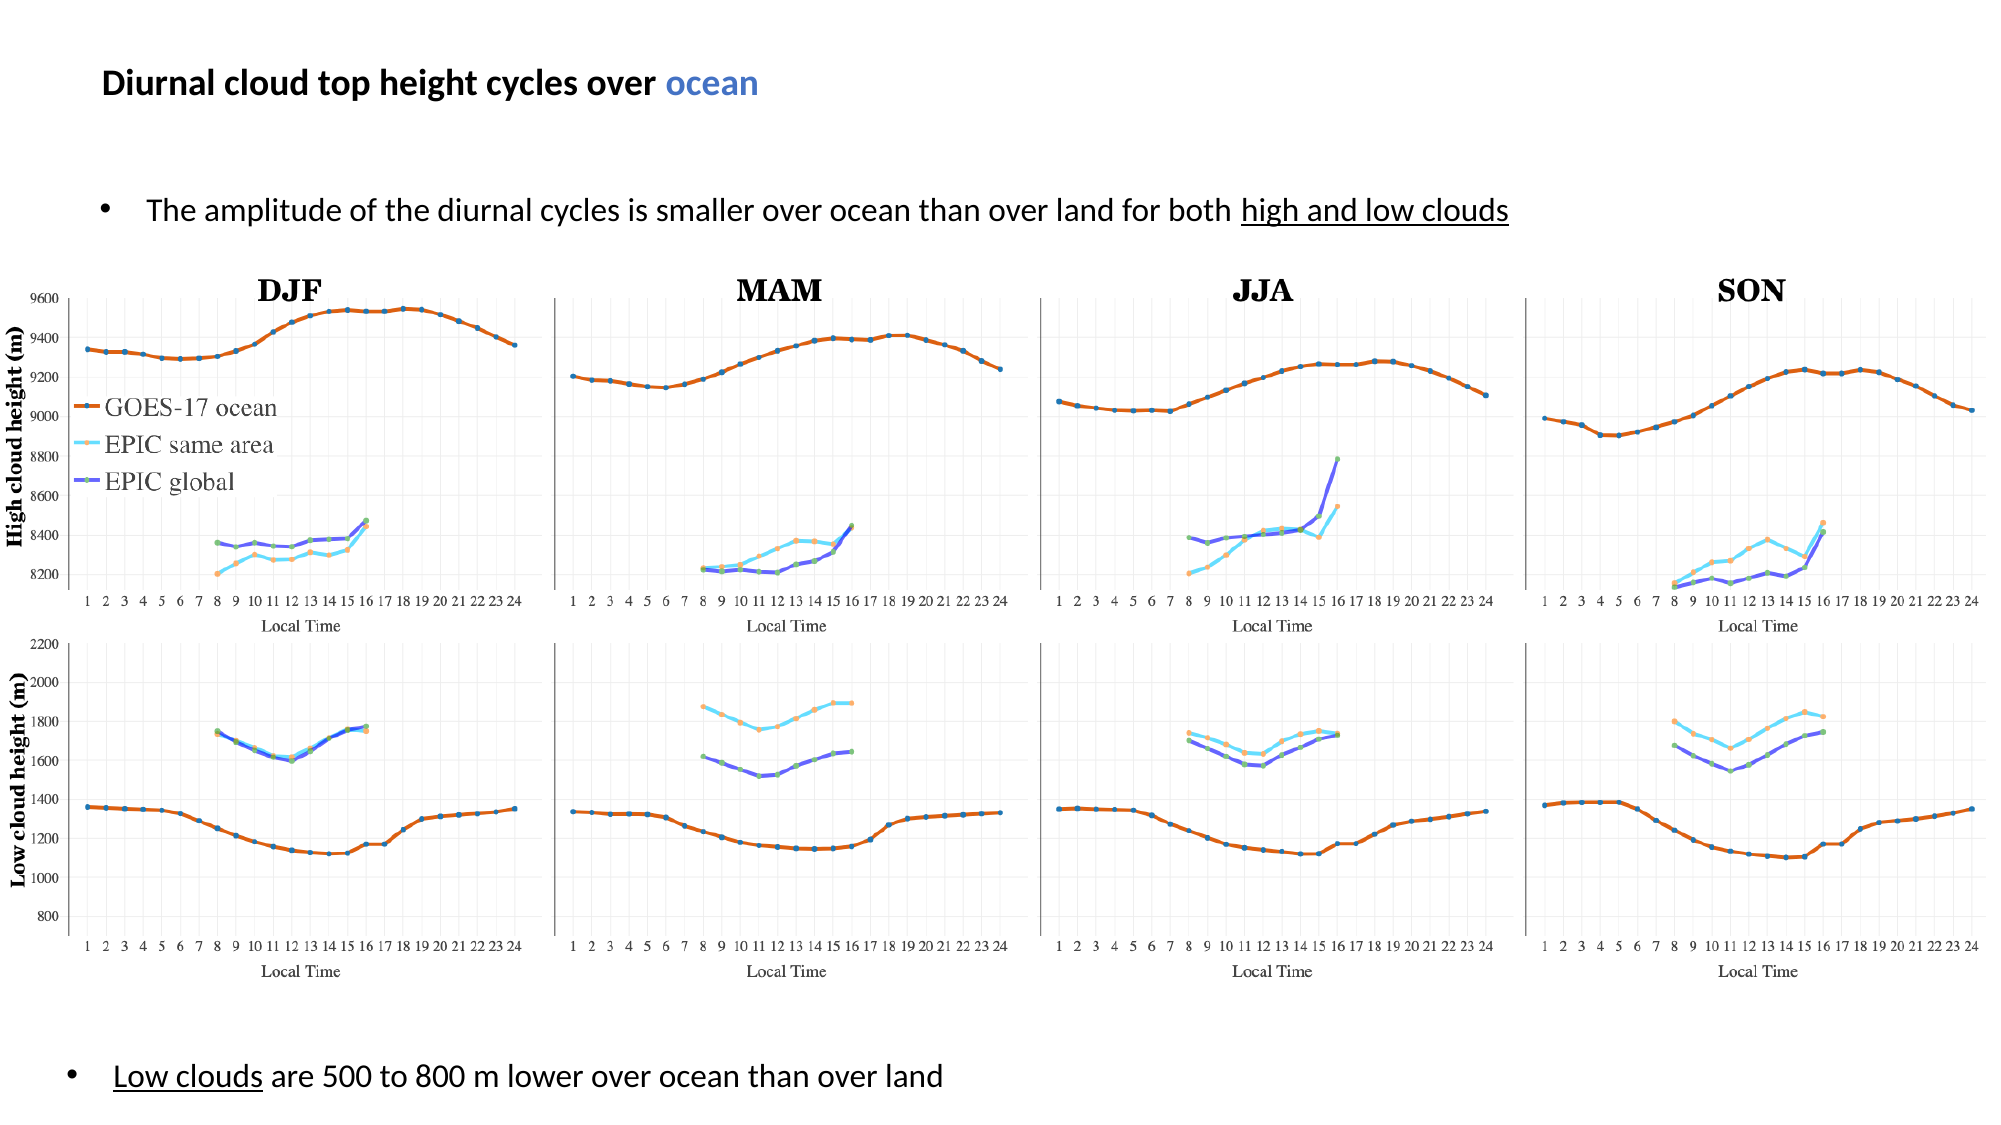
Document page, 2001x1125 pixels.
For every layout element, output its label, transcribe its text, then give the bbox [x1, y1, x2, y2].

text_box The amplitude of the diurnal cycles is smaller over ocean than over land for both high and low clouds [84, 181, 1949, 236]
text_box Low clouds are 500 to 800 m lower over ocean than over land [51, 1047, 1915, 1102]
picture [3, 250, 1986, 981]
text_box Diurnal cloud top height cycles over ocean [87, 50, 775, 110]
